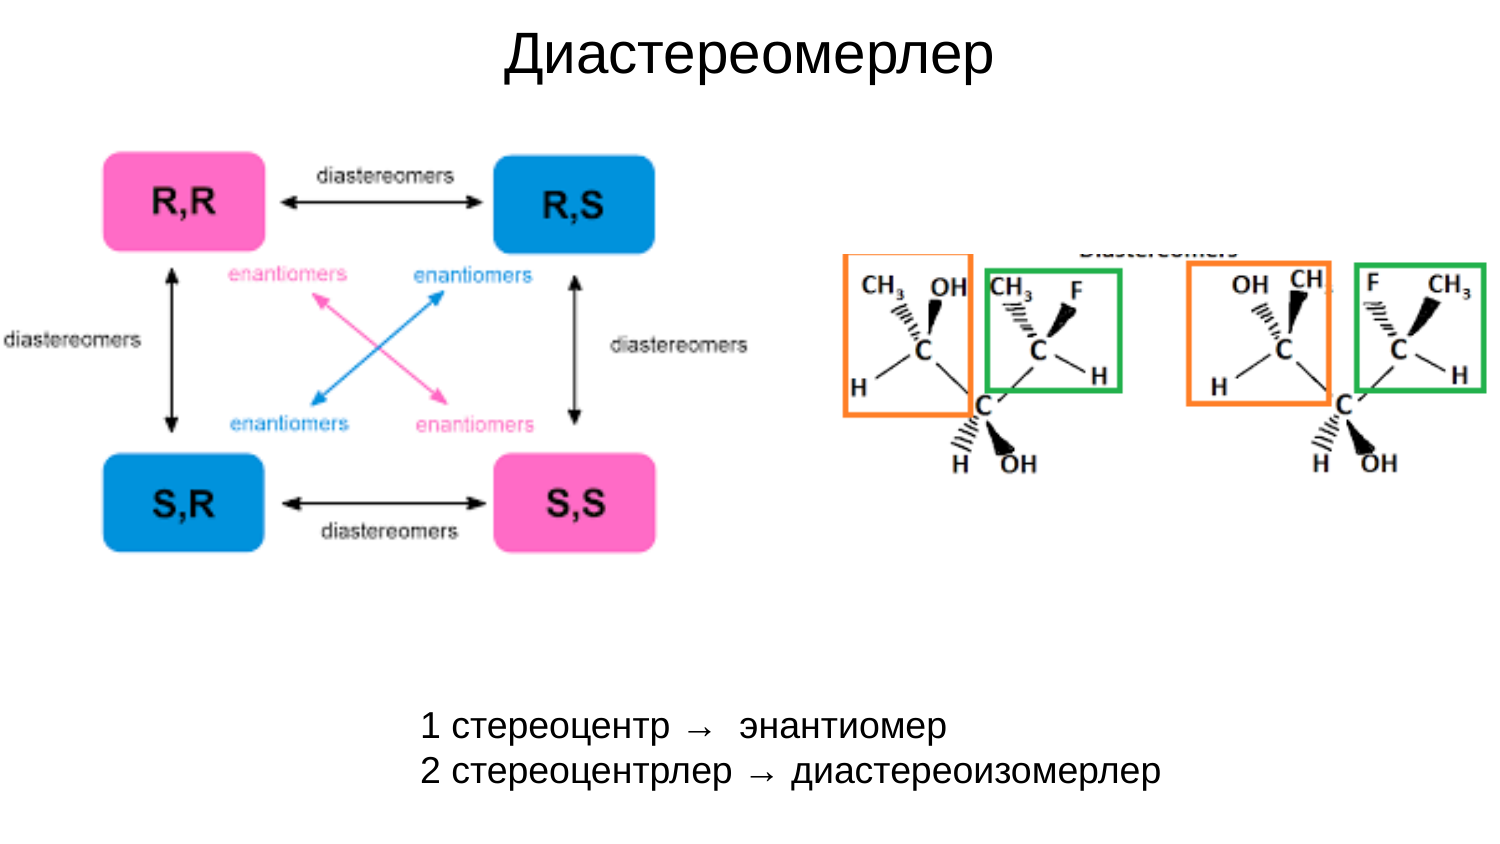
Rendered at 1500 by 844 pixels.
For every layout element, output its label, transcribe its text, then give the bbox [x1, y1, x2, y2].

picture [0, 146, 755, 560]
text_box 1 стереоцентр → энантиомер 2 стереоцентрлер → диастереоизомерлер [405, 685, 1208, 809]
picture [831, 254, 1500, 493]
title Диастереомерлер [51, 0, 1449, 94]
